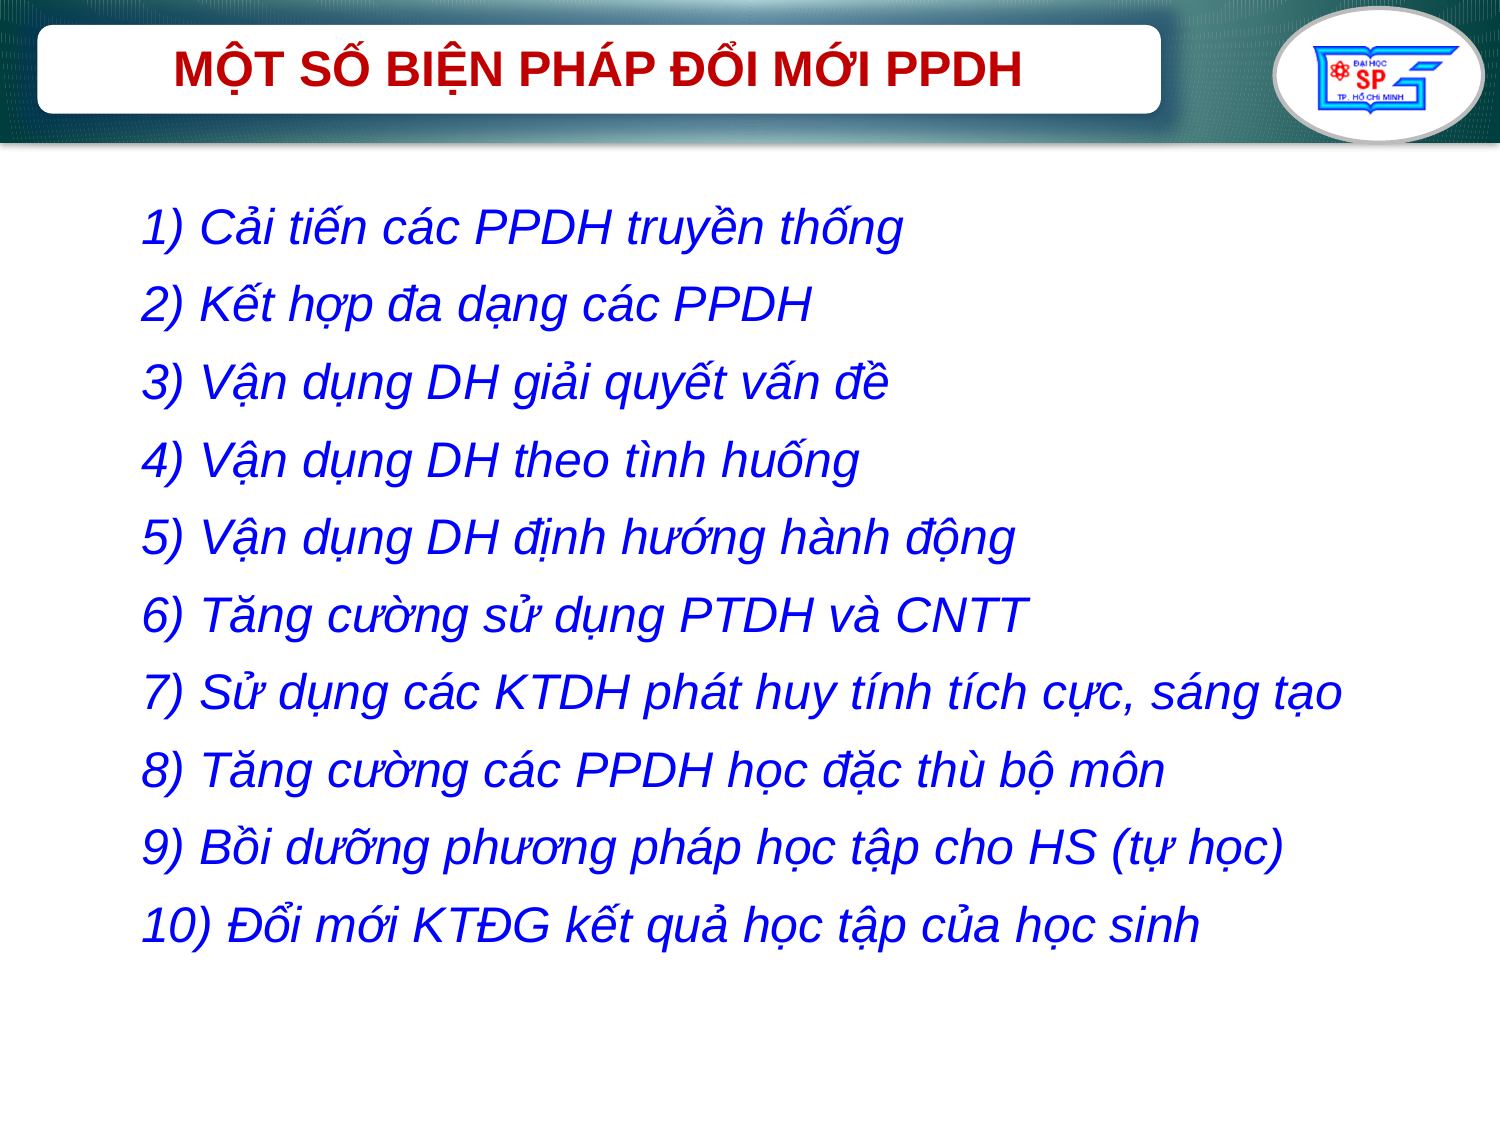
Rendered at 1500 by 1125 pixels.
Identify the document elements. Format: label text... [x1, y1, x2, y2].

picture [1312, 45, 1460, 115]
text_box MỘT SỐ BIỆN PHÁP ĐỔI MỚI PPDH [37, 24, 1161, 114]
list 1) Cải tiến các PPDH truyền thống 2) Kết hợp đa dạng các PPDH 3) Vận dụng DH giải quyết vấn đề 4) Vận dụng DH theo tình huống 5) Vận dụng DH định hướng hành động 6) Tăng cường sử dụng PTDH và CNTT 7) Sử dụng các KTDH phát huy tính tích cực, sáng tạo 8) Tăng cường các PPDH học đặc thù bộ môn 9) Bồi dưỡng phương pháp học tập cho HS (tự học) 10) Đổi mới KTĐG kết quả học tập của học sinh [126, 186, 1500, 1038]
